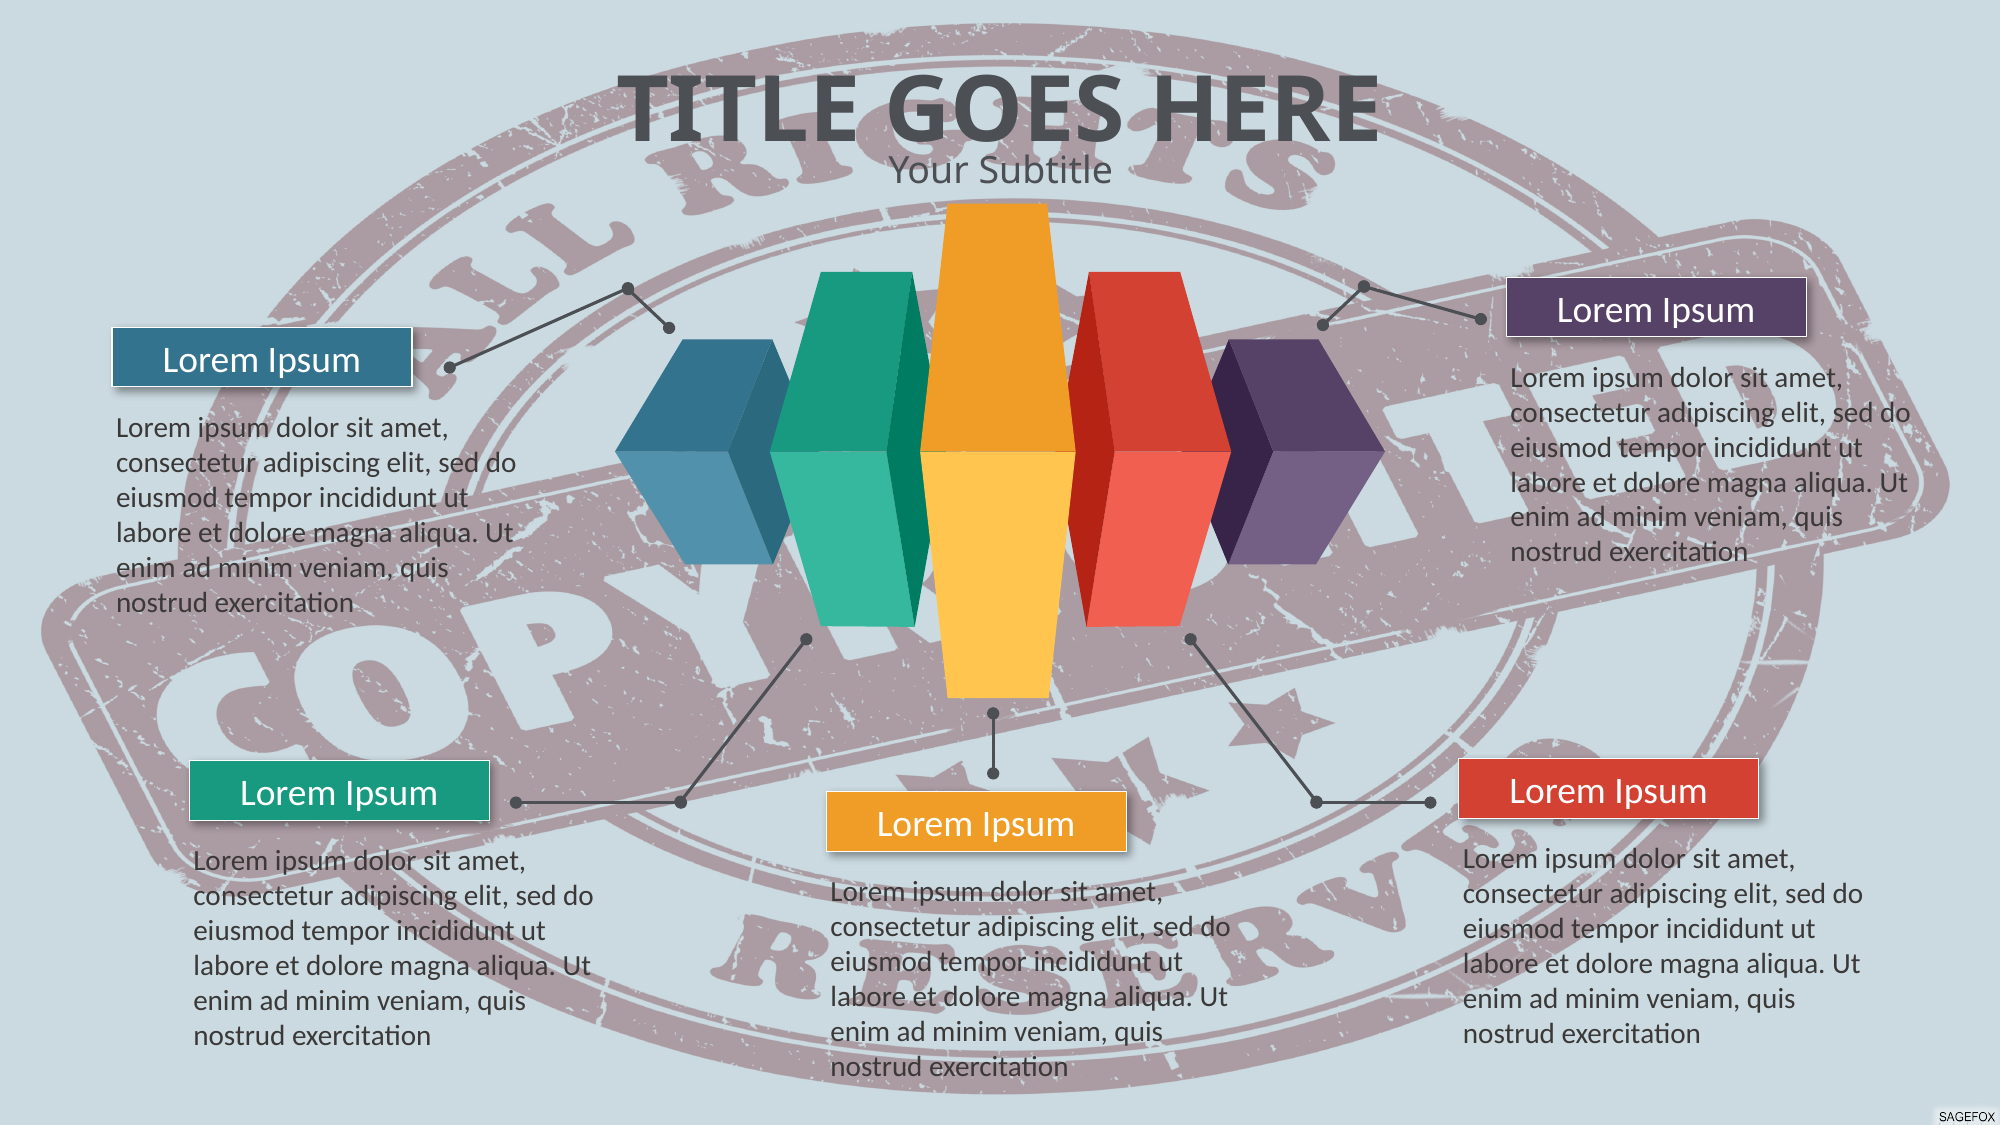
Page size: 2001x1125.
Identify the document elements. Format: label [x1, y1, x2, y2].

text_box [820, 791, 1251, 1090]
text_box [920, 203, 1076, 699]
text_box [1232, 339, 1385, 565]
text_box [515, 639, 807, 803]
text_box [106, 327, 537, 626]
text_box [1452, 758, 1884, 1057]
text_box [1190, 639, 1431, 803]
text_box [1500, 276, 1931, 578]
text_box [614, 339, 769, 565]
text_box [1342, 269, 1462, 375]
text_box [769, 271, 920, 627]
text_box [1076, 271, 1232, 627]
text_box [183, 760, 614, 1059]
text_box [548, 42, 1452, 199]
picture [1936, 1111, 1997, 1125]
text_box [493, 257, 626, 438]
